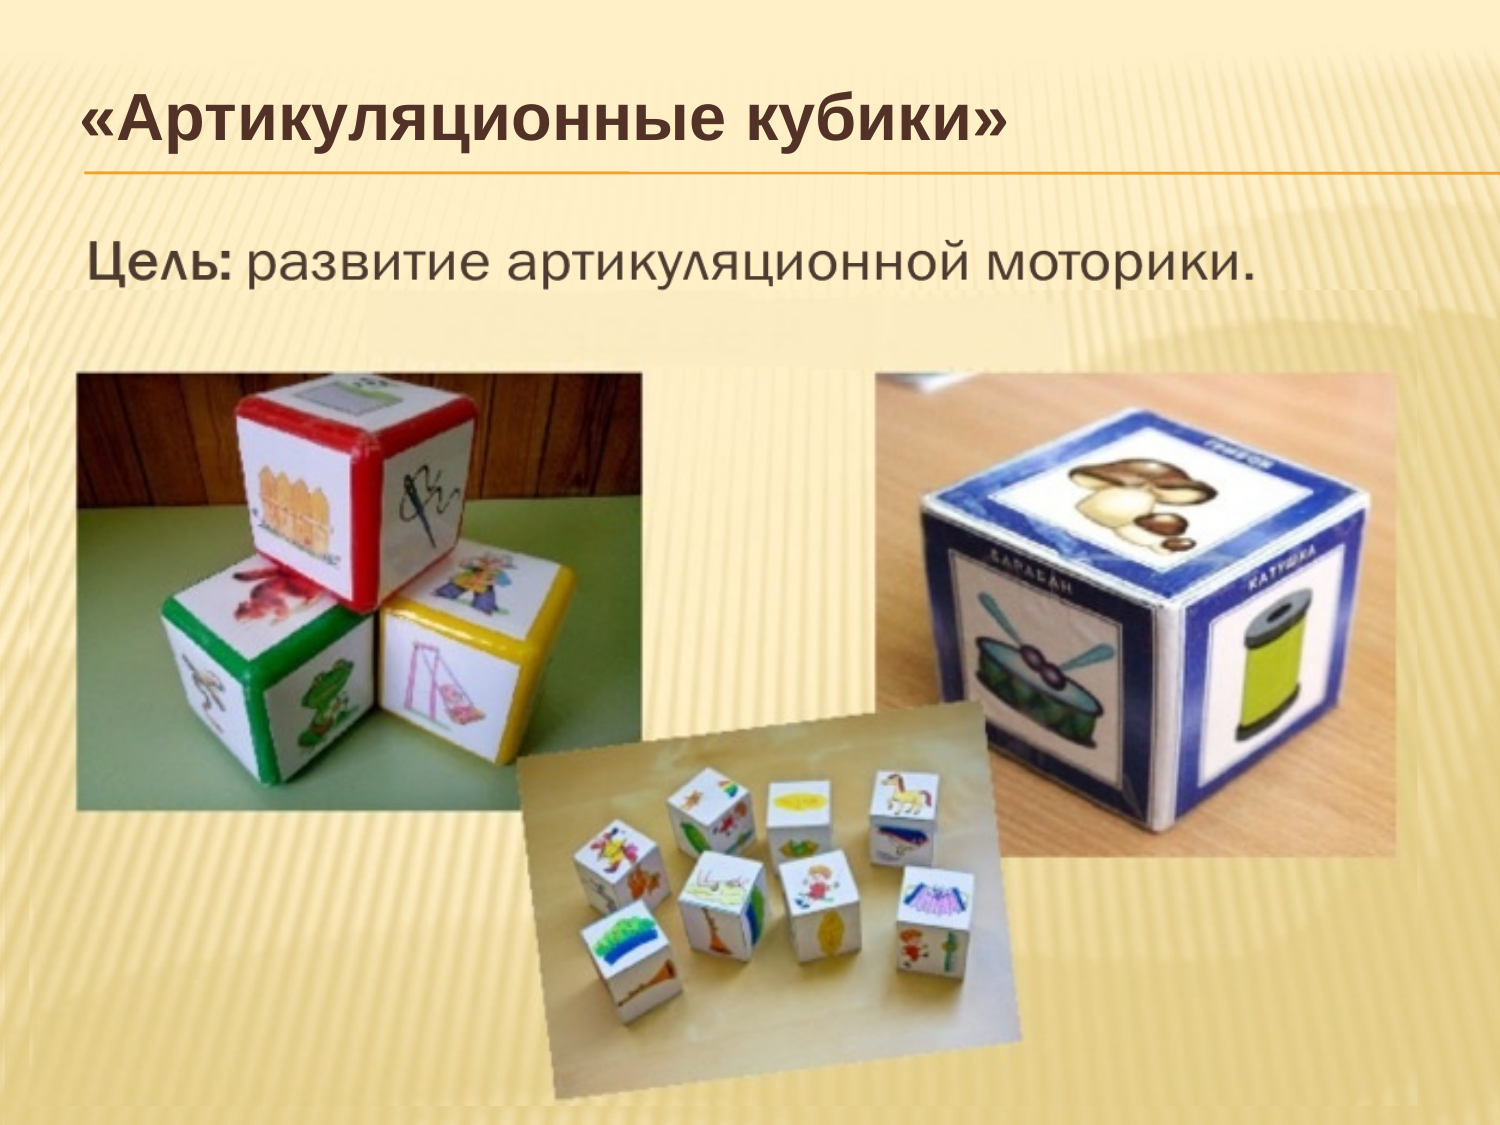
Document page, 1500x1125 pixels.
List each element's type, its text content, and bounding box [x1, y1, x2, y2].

picture [29, 290, 1418, 1107]
picture [64, 207, 1294, 327]
text_box «Артикуляционные кубики» [64, 66, 1418, 161]
